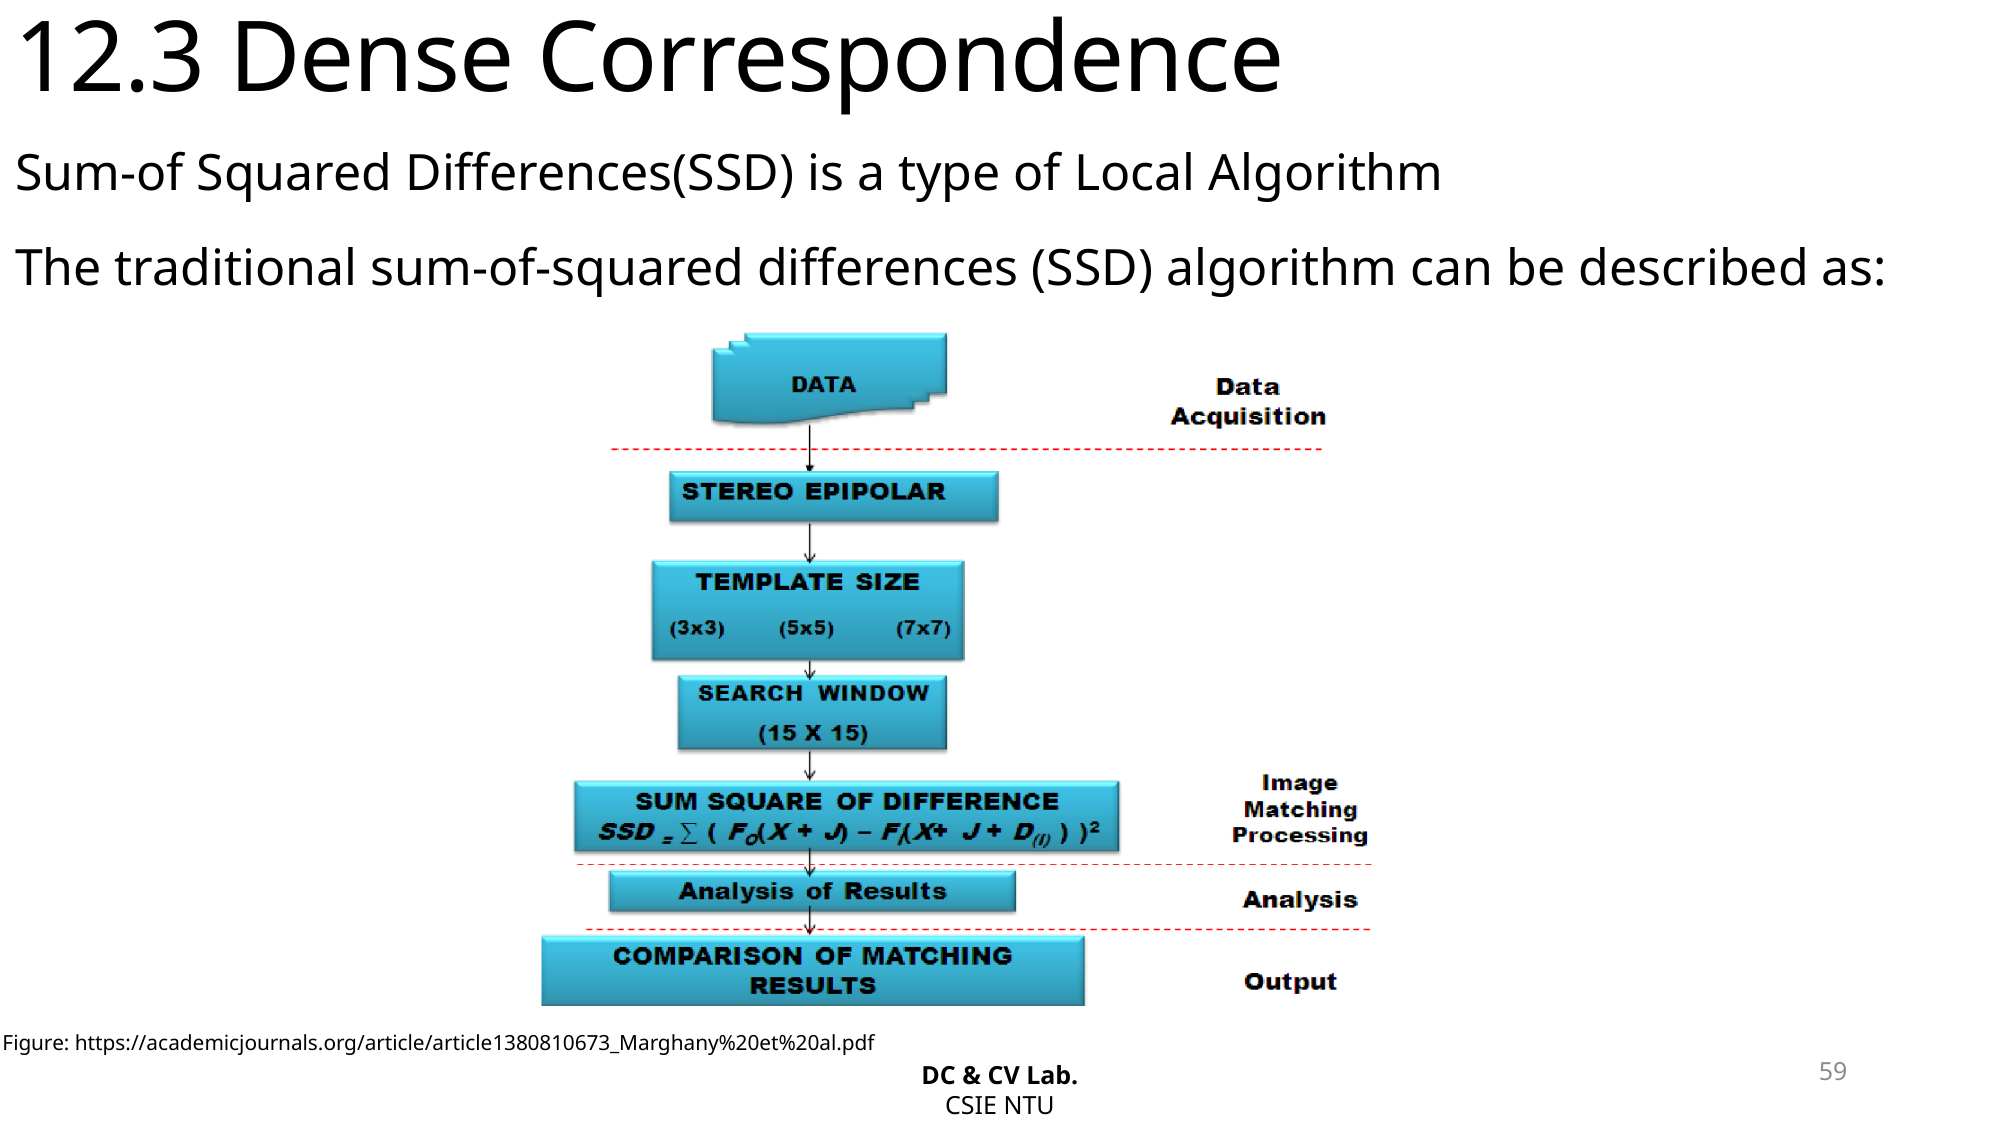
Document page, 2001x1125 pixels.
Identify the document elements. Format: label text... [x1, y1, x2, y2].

text_box 12.3 Dense Correspondence [0, 0, 2000, 126]
slide_number 59 [1412, 1063, 1863, 1103]
picture [518, 328, 1413, 1012]
text_box Figure: https://academicjournals.org/article/article1380810673_Marghany%20et%20al.pdf [0, 1022, 1988, 1063]
text_box Sum-of Squared Differences(SSD) is a type of Local Algorithm The traditional sum-of-squared differences (SSD) algorithm can be described as: [0, 126, 2000, 1043]
